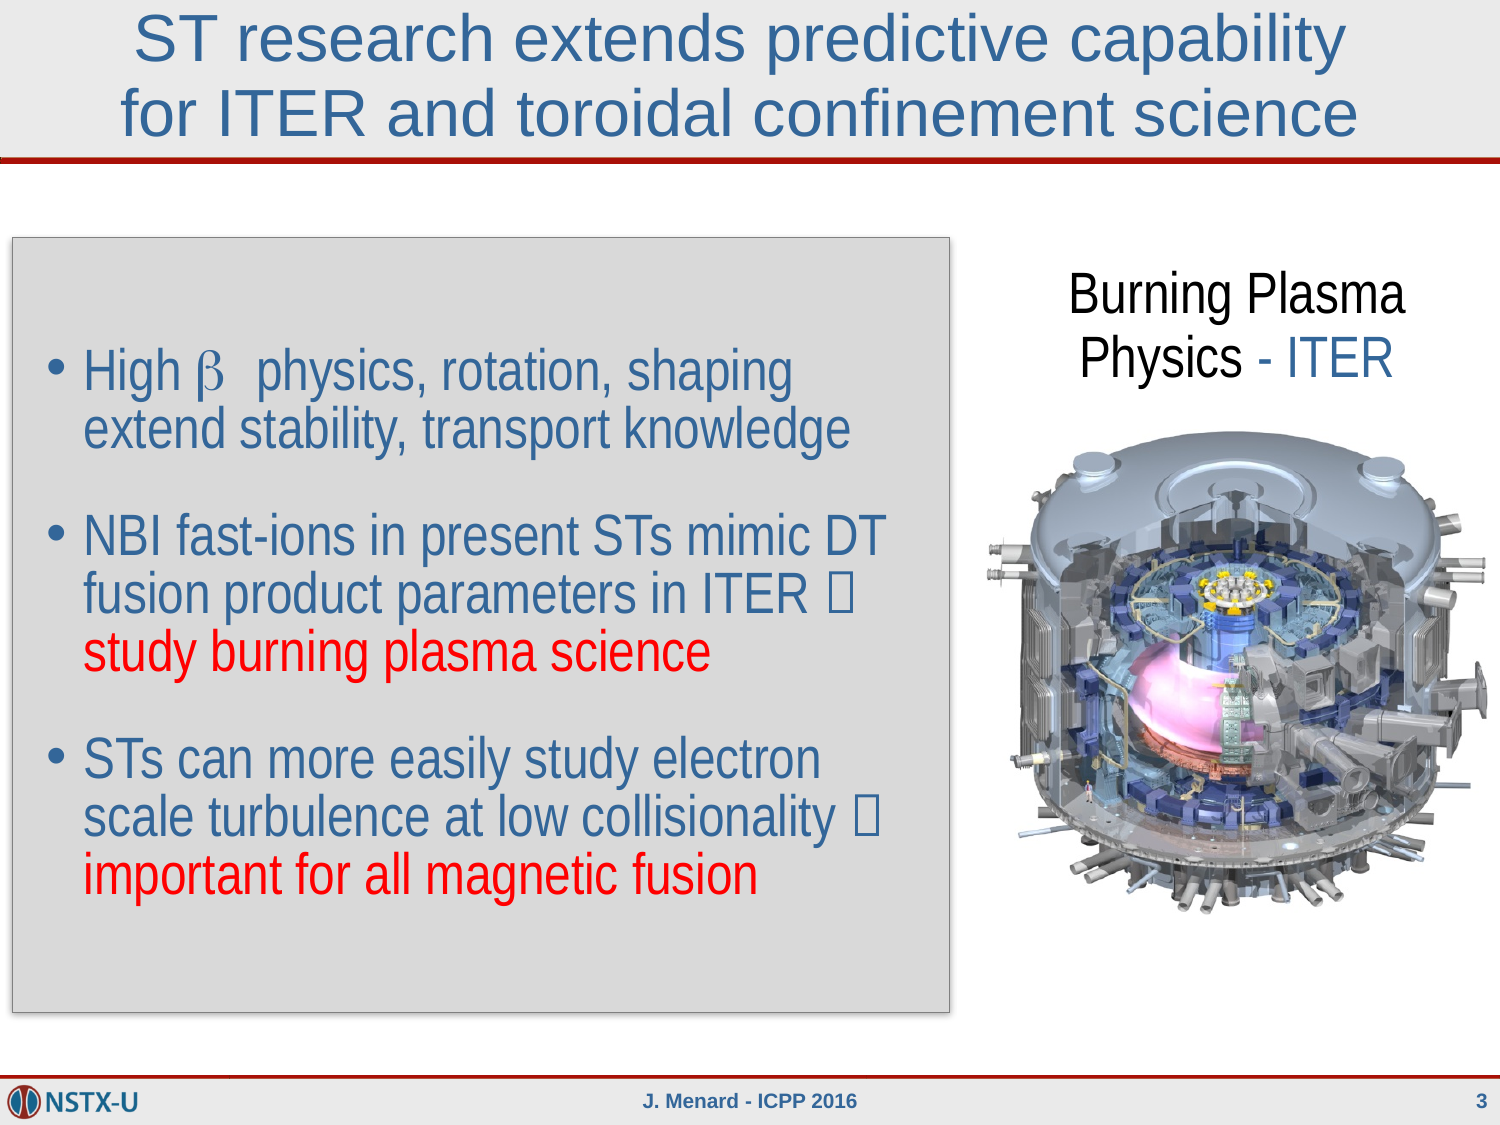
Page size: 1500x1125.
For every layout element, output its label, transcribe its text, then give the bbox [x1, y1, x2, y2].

picture [0, 1075, 1500, 1125]
text_box High b physics, rotation, shaping extend stability, transport knowledge NBI fast-ions in present STs mimic DT fusion product parameters in ITER  study burning plasma science STs can more easily study electron scale turbulence at low collisionality  important for all magnetic fusion [12, 237, 950, 1013]
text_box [986, 256, 1488, 915]
text_box ST research extends predictive capability for ITER and toroidal confinement science [0, 0, 1500, 163]
